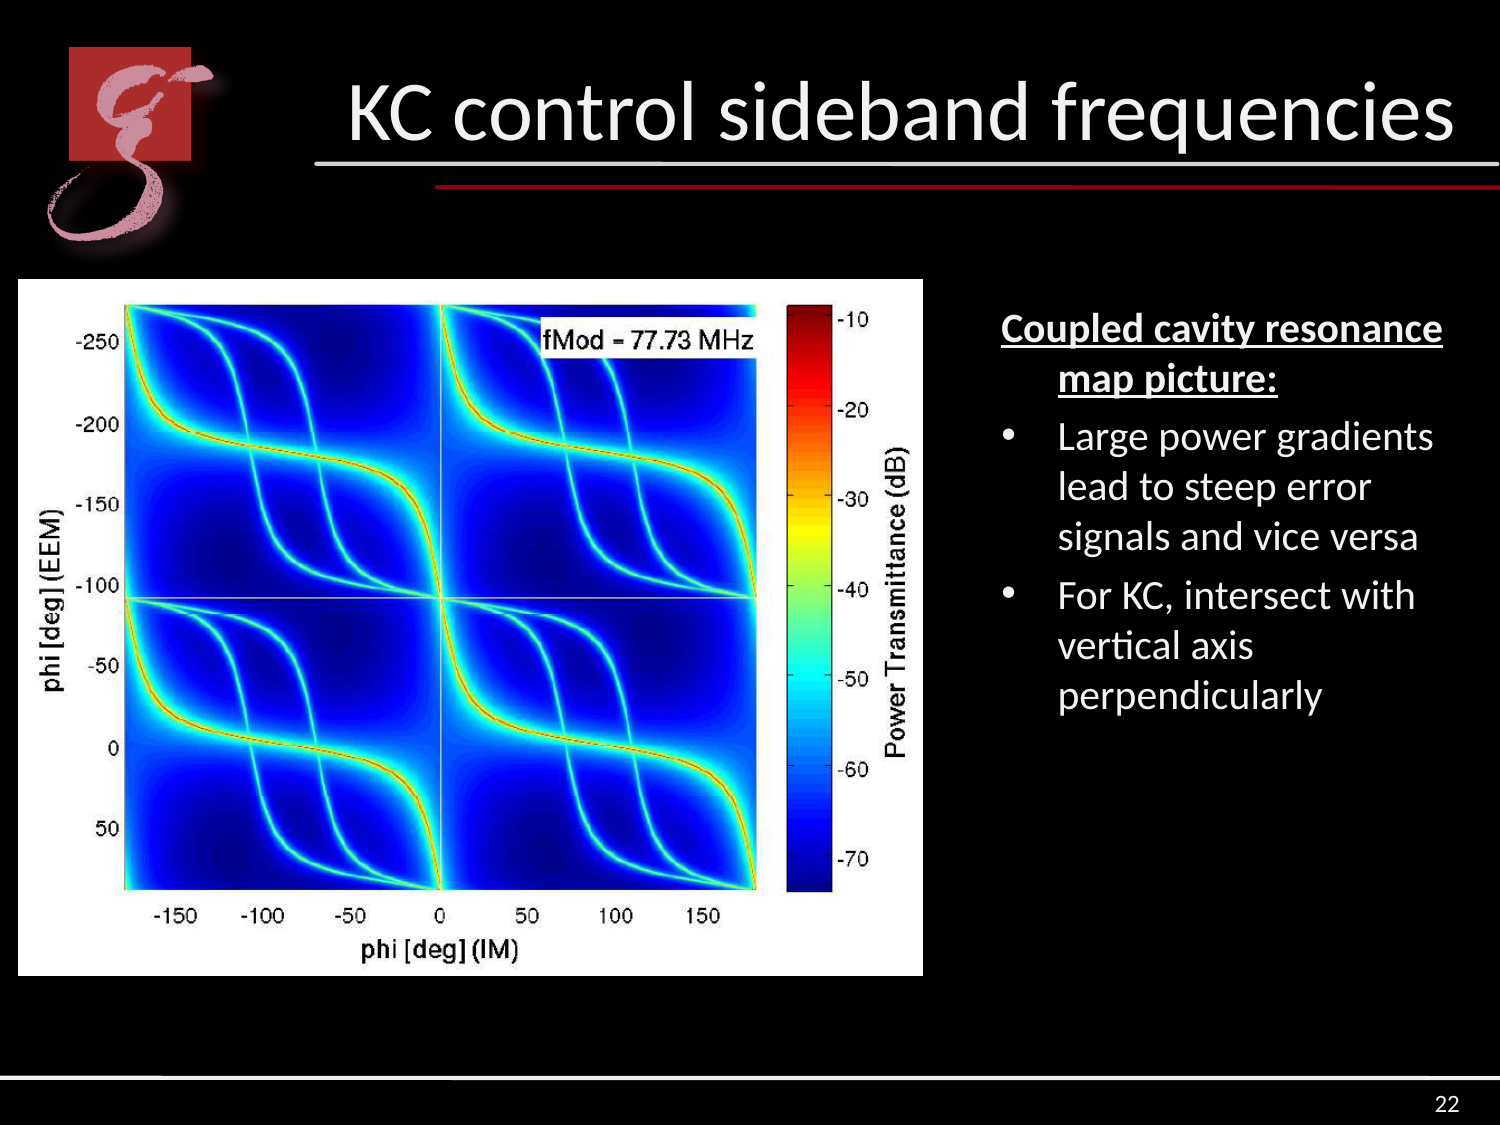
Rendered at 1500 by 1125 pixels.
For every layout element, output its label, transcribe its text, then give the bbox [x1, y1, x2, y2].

picture [17, 278, 924, 977]
slide_number 22 [1125, 1078, 1475, 1125]
list Coupled cavity resonance map picture: Large power gradients lead to steep error signals and vice versa For KC, intersect with vertical axis perpendicularly [986, 292, 1459, 965]
title KC control sideband frequencies [292, 46, 1472, 166]
picture [30, 35, 247, 275]
